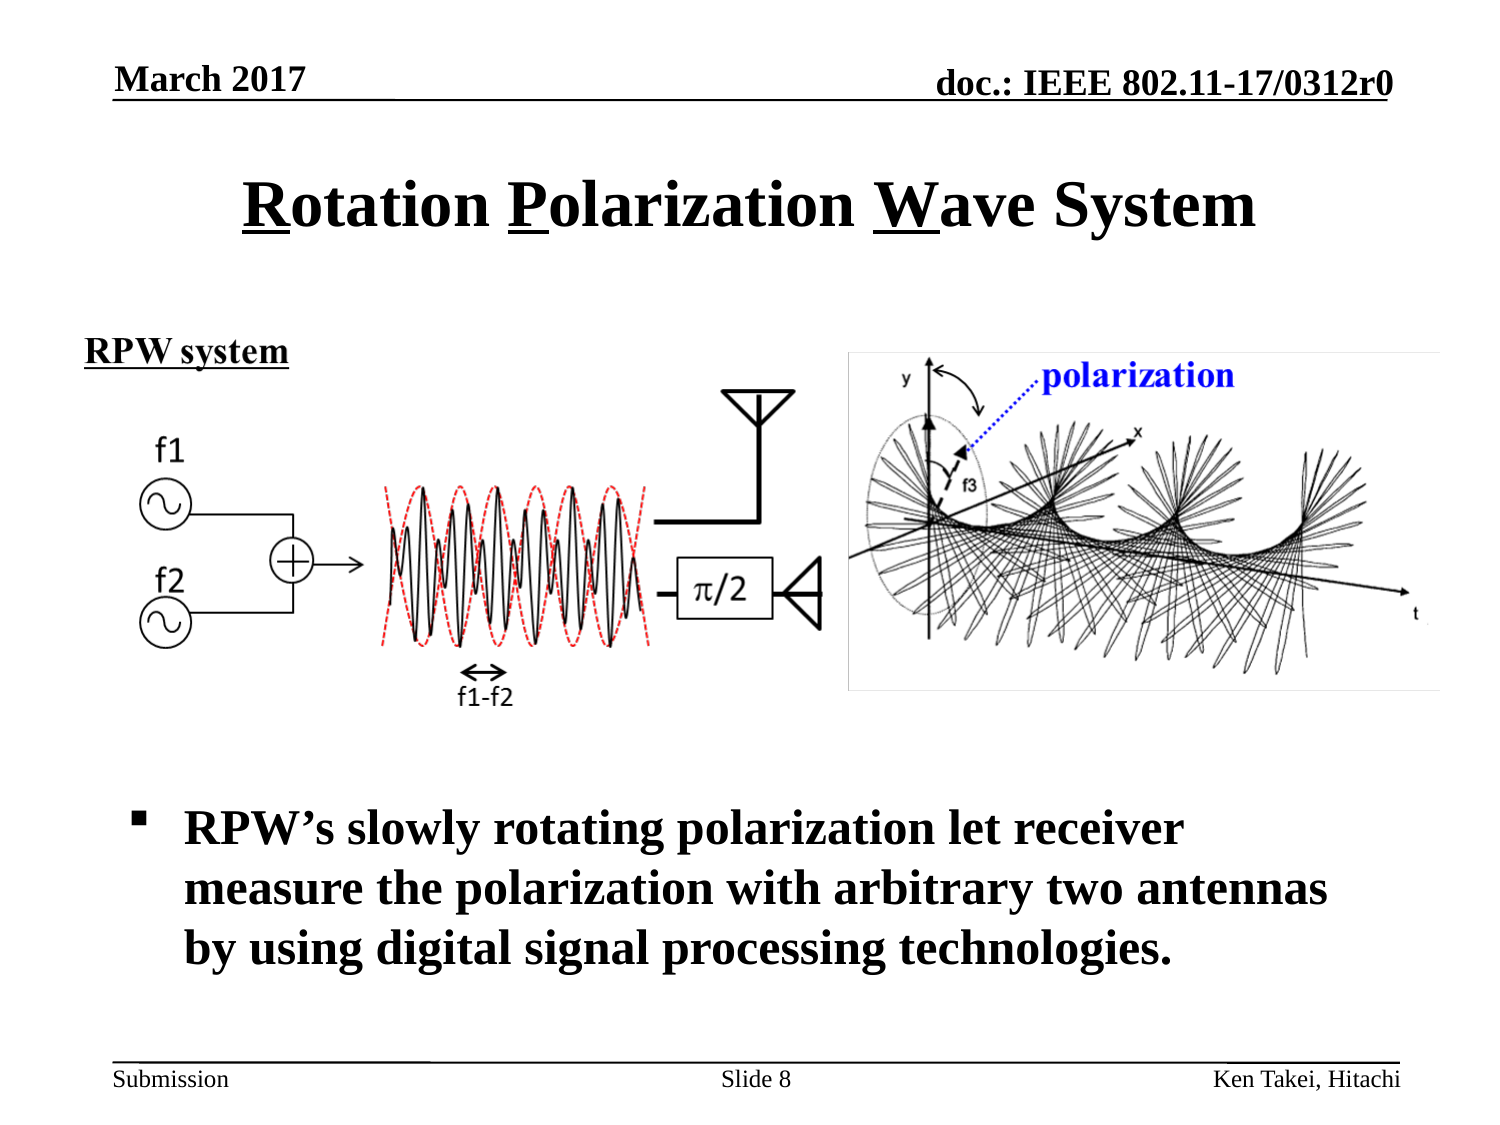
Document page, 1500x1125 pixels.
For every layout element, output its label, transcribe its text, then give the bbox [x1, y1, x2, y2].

list RPW’s slowly rotating polarization let receiver measure the polarization with arbitrary two antennas by using digital signal processing technologies. [112, 786, 1388, 1000]
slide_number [114, 54, 423, 100]
picture [60, 314, 1440, 732]
slide_number Slide 8 [712, 1061, 800, 1123]
title Rotation Polarization Wave System [112, 112, 1388, 288]
footer Ken Takei, Hitachi [878, 1061, 1402, 1093]
